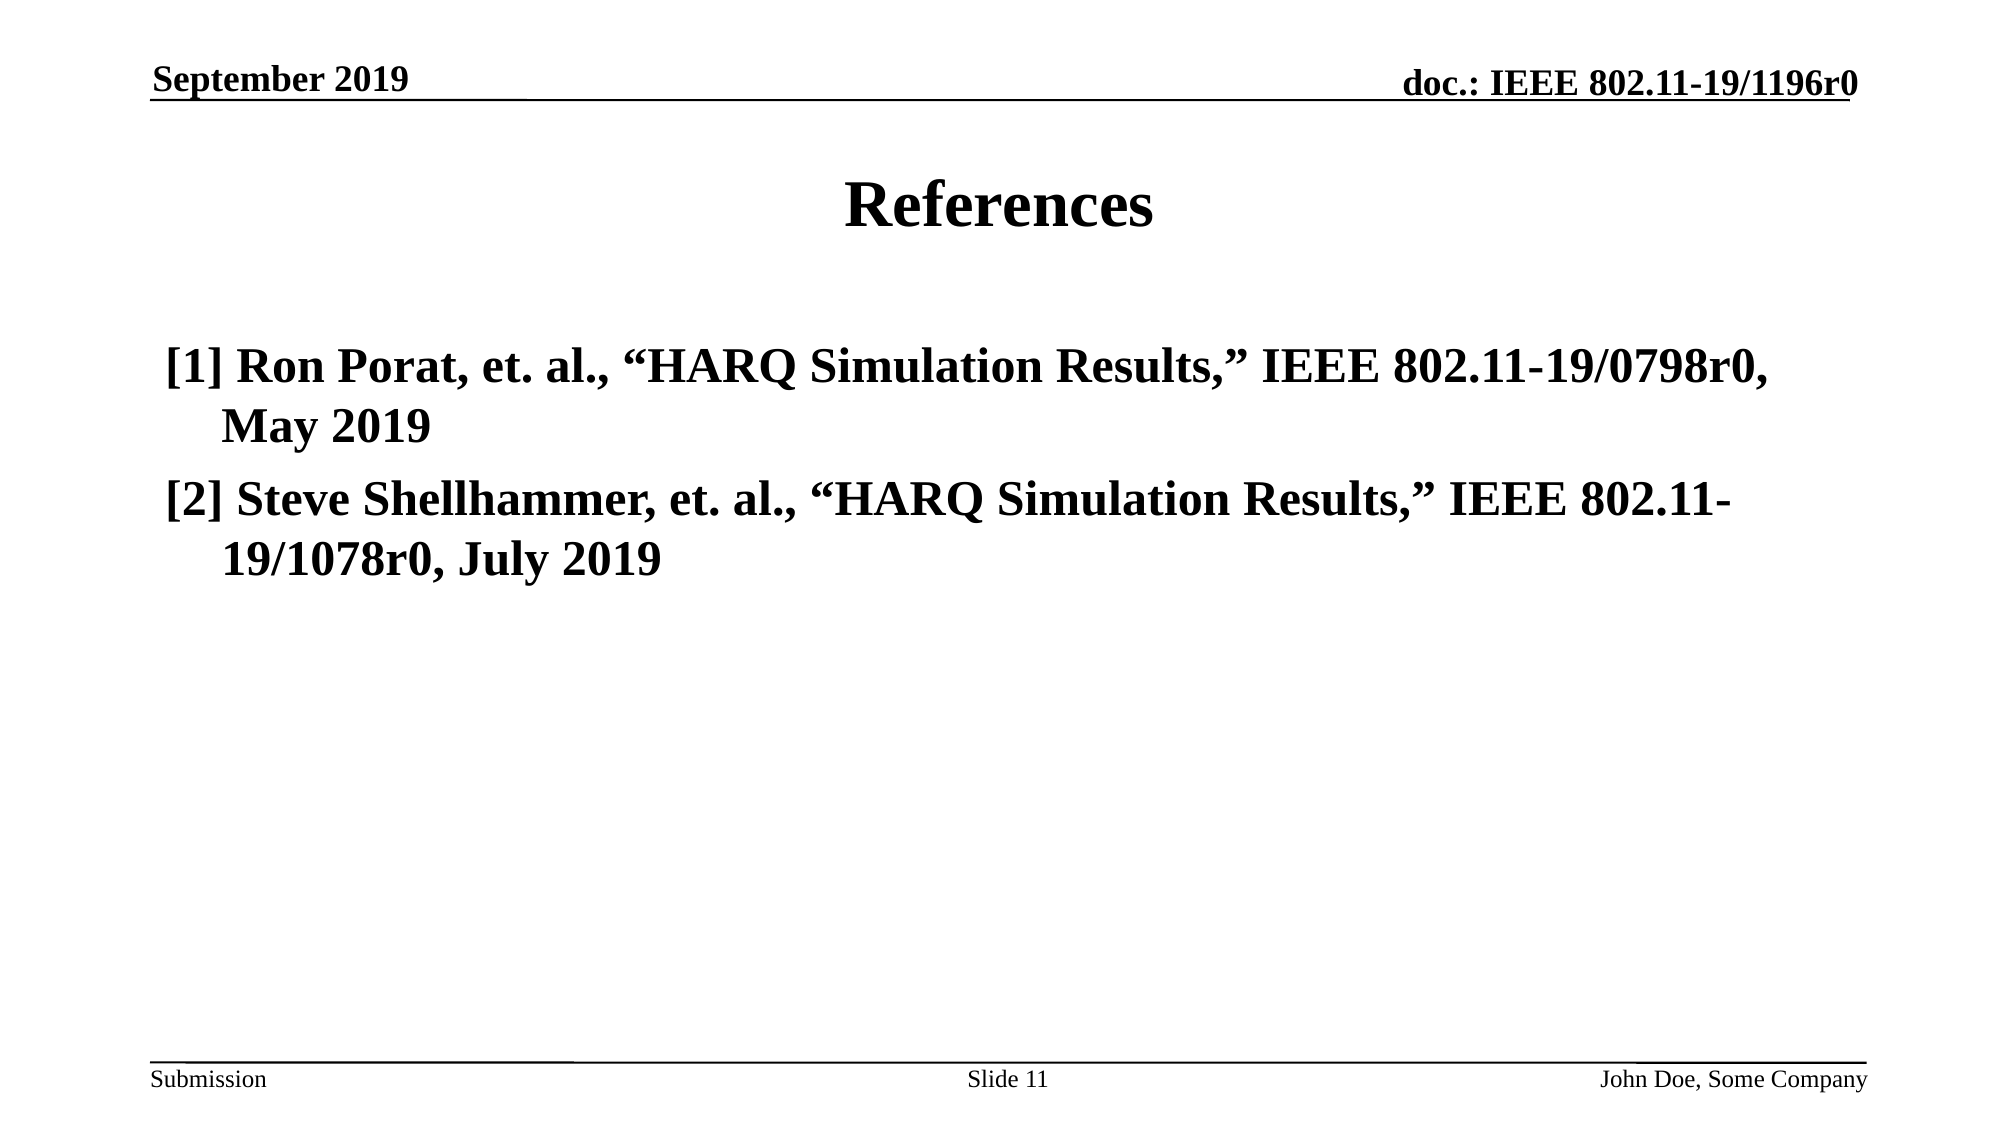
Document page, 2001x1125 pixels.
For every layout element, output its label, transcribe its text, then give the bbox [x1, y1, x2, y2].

slide_number Slide 11 [950, 1061, 1067, 1123]
list [1] Ron Porat, et. al., “HARQ Simulation Results,” IEEE 802.11-19/0798r0, May 2019 [2] Steve Shellhammer, et. al., “HARQ Simulation Results,” IEEE 802.11-19/1078r0, July 2019 [149, 324, 1850, 1000]
footer John Doe, Some Company [1171, 1061, 1869, 1093]
title References [149, 112, 1850, 288]
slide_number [152, 54, 563, 100]
